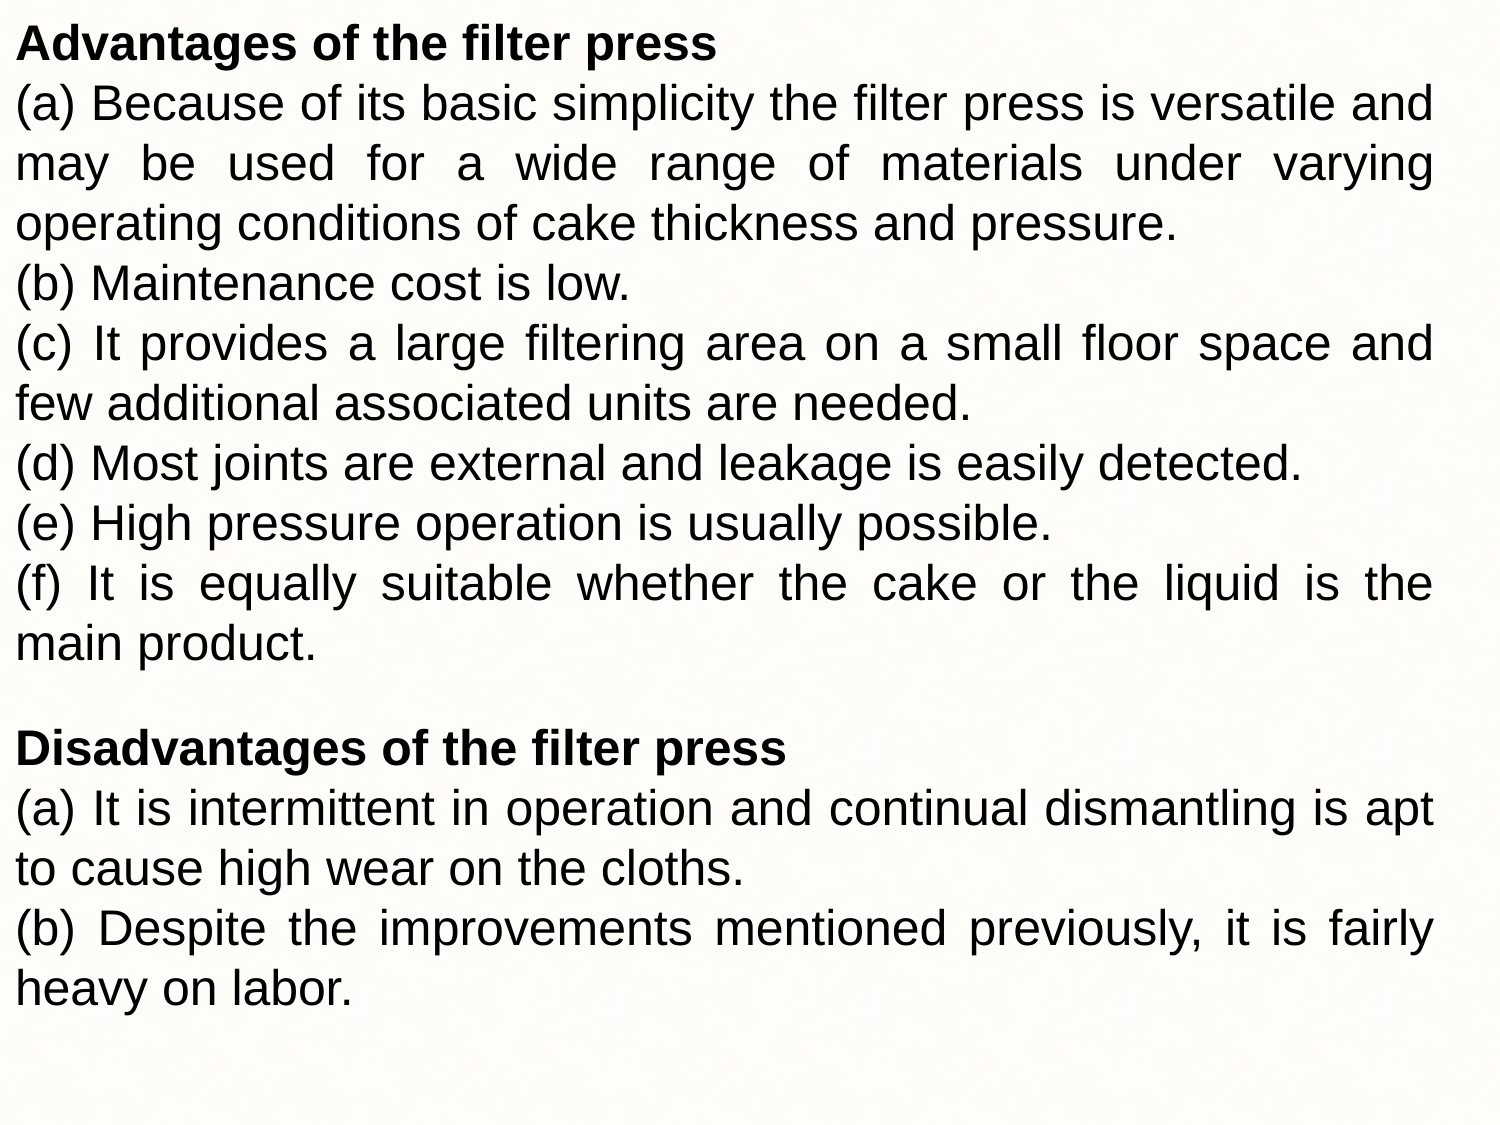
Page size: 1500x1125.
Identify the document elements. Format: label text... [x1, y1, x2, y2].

text_box Advantages of the filter press (a) Because of its basic simplicity the filter press is versatile and may be used for a wide range of materials under varying operating conditions of cake thickness and pressure. (b) Maintenance cost is low. (c) It provides a large filtering area on a small floor space and few additional associated units are needed. (d) Most joints are external and leakage is easily detected. (e) High pressure operation is usually possible. (f) It is equally suitable whether the cake or the liquid is the main product. [0, 3, 1450, 679]
text_box Disadvantages of the filter press (a) It is intermittent in operation and continual dismantling is apt to cause high wear on the cloths. (b) Despite the improvements mentioned previously, it is fairly heavy on labor. [0, 707, 1450, 1023]
